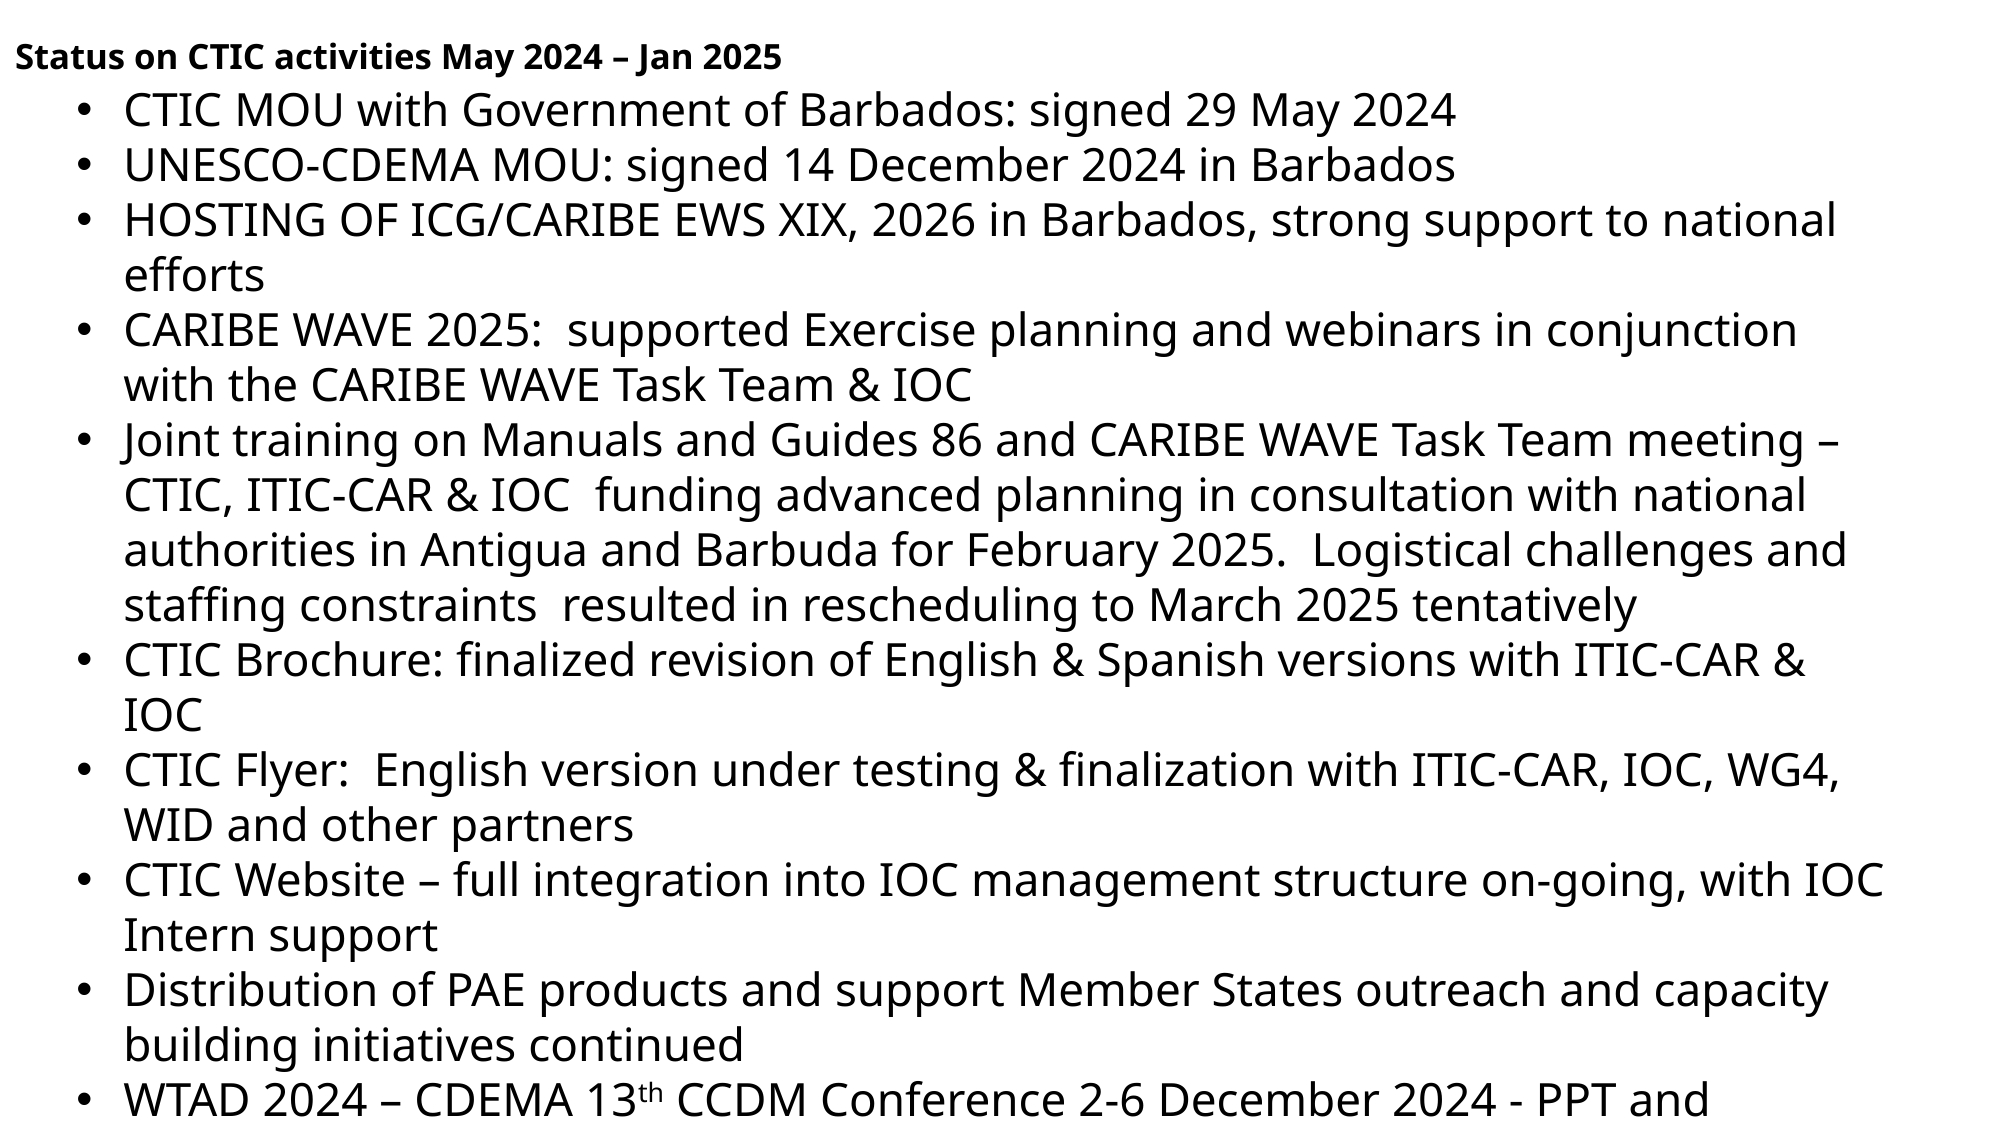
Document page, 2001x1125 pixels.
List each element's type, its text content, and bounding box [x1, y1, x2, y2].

title Status on CTIC activities May 2024 – Jan 2025 [0, 31, 1725, 144]
text_box CTIC MOU with Government of Barbados: signed 29 May 2024 UNESCO-CDEMA MOU: signed 14 December 2024 in Barbados HOSTING OF ICG/CARIBE EWS XIX, 2026 in Barbados, strong support to national efforts CARIBE WAVE 2025: supported Exercise planning and webinars in conjunction with the CARIBE WAVE Task Team & IOC Joint training on Manuals and Guides 86 and CARIBE WAVE Task Team meeting – CTIC, ITIC-CAR & IOC funding advanced planning in consultation with national authorities in Antigua and Barbuda for February 2025. Logistical challenges and staffing constraints resulted in rescheduling to March 2025 tentatively CTIC Brochure: finalized revision of English & Spanish versions with ITIC-CAR & IOC CTIC Flyer: English version under testing & finalization with ITIC-CAR, IOC, WG4, WID and other partners CTIC Website – full integration into IOC management structure on-going, with IOC Intern support Distribution of PAE products and support Member States outreach and capacity building initiatives continued WTAD 2024 – CDEMA 13th CCDM Conference 2-6 December 2024 - PPT and presentation of tokens to St. Kitts and Nevis [61, 73, 1909, 1125]
